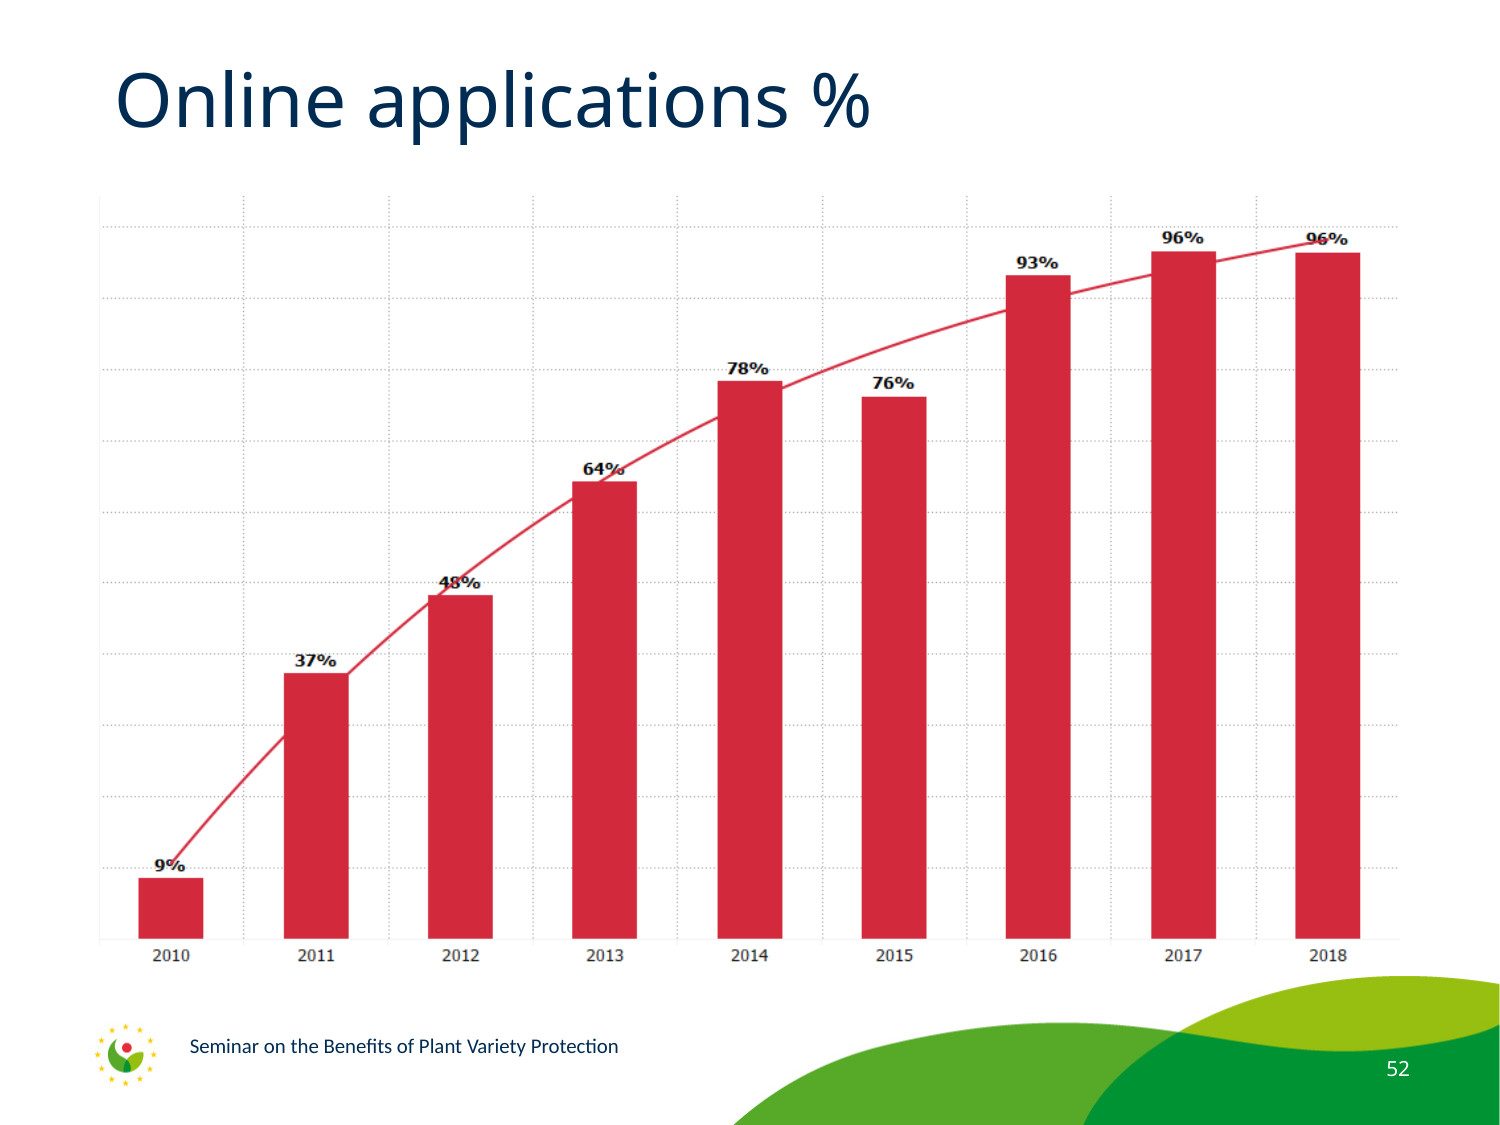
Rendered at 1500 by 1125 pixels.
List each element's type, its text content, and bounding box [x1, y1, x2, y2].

footer Seminar on the Benefits of Plant Variety Protection [174, 1027, 650, 1088]
picture [0, 966, 1500, 1125]
slide_number 52 [1074, 1040, 1425, 1100]
title Online applications % [99, 45, 1400, 195]
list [99, 196, 1401, 969]
